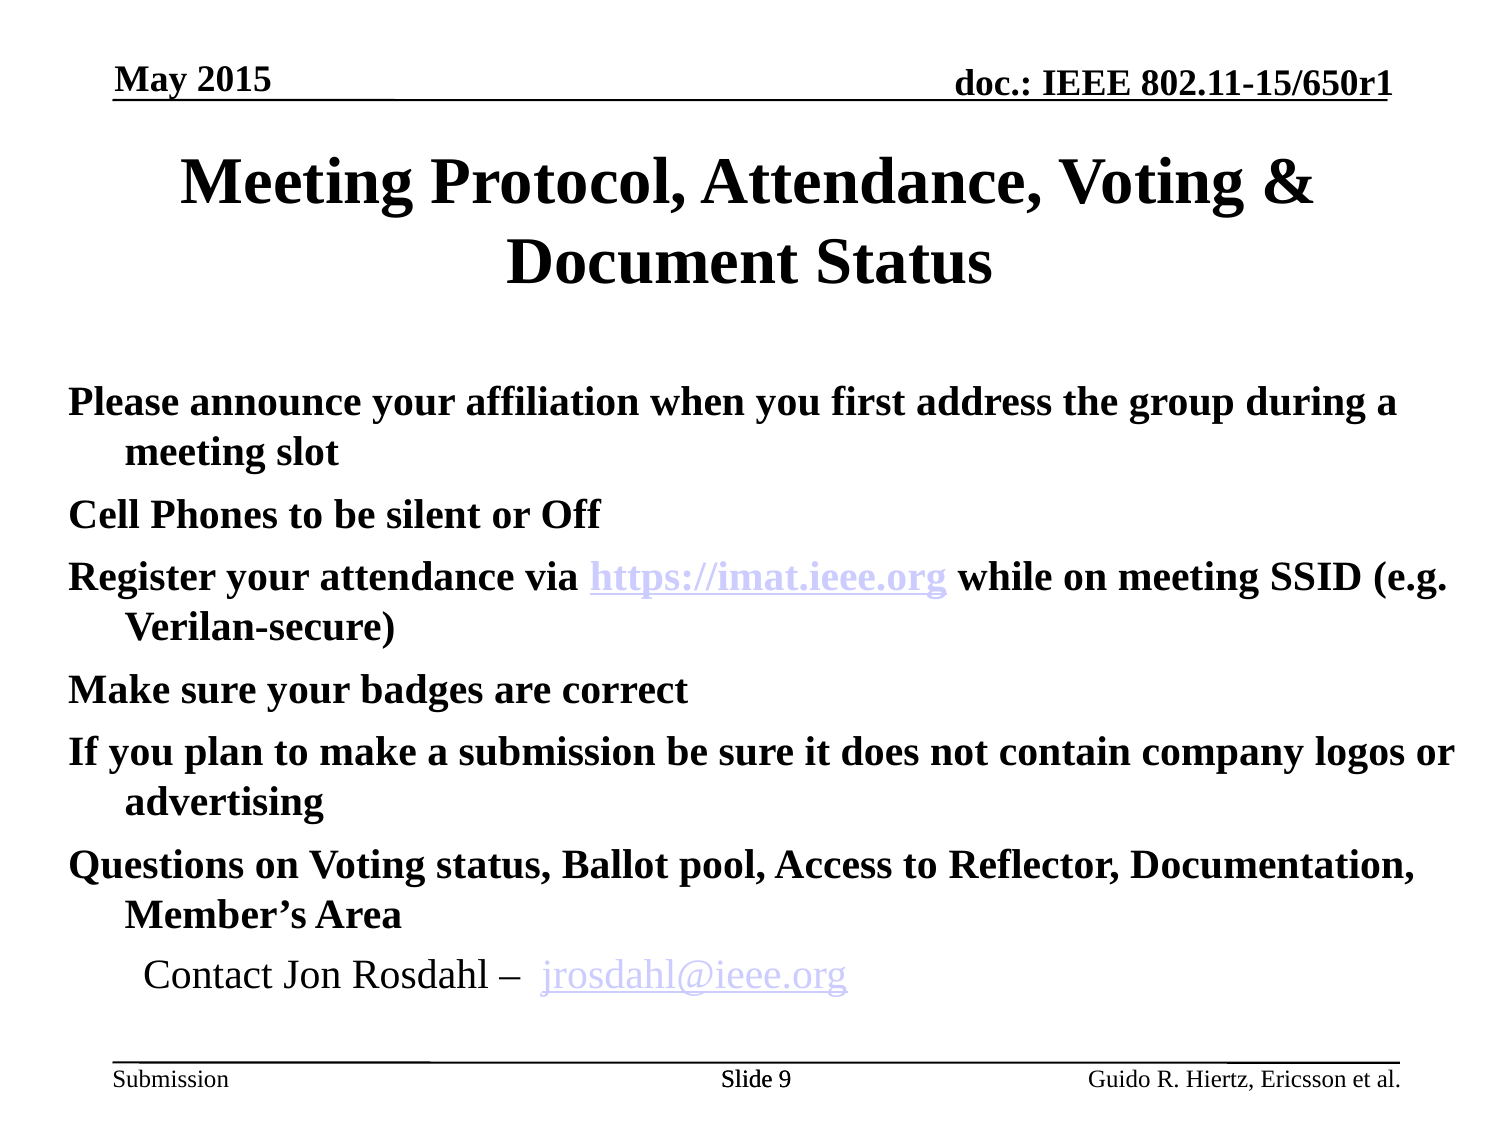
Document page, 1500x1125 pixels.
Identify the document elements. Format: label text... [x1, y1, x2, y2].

title Meeting Protocol, Attendance, Voting & Document Status [112, 153, 1388, 280]
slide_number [114, 54, 423, 100]
list Please announce your affiliation when you first address the group during a meeting slot Cell Phones to be silent or Off Register your attendance via https://imat.ieee.org while on meeting SSID (e.g. Verilan-secure) Make sure your badges are correct If you plan to make a submission be sure it does not contain company logos or advertising Questions on Voting status, Ballot pool, Access to Reflector, Documentation, Member’s Area Contact Jon Rosdahl – jrosdahl@ieee.org [52, 366, 1479, 1125]
